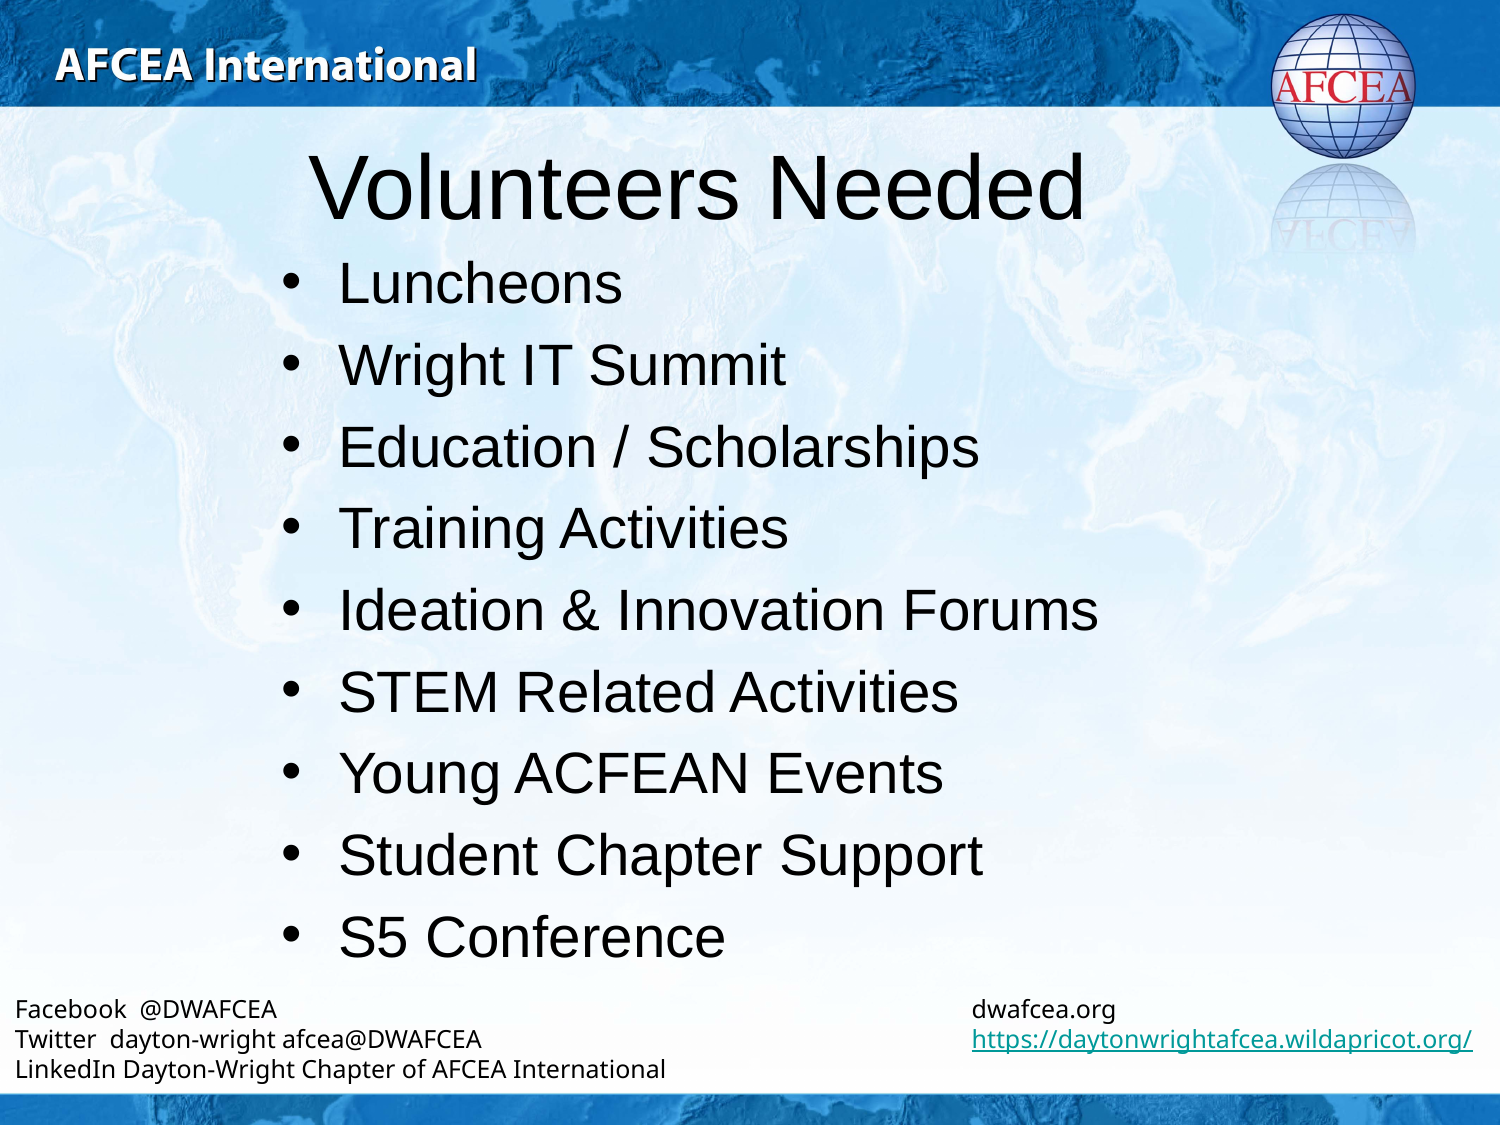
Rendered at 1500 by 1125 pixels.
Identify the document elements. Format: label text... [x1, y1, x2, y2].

title Volunteers Needed [73, 112, 1349, 253]
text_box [0, 985, 1500, 1123]
picture [0, 0, 1500, 985]
list Luncheons Wright IT Summit Education / Scholarships Training Activities Ideation & Innovation Forums STEM Related Activities Young ACFEAN Events Student Chapter Support S5 Conference [266, 237, 1238, 957]
